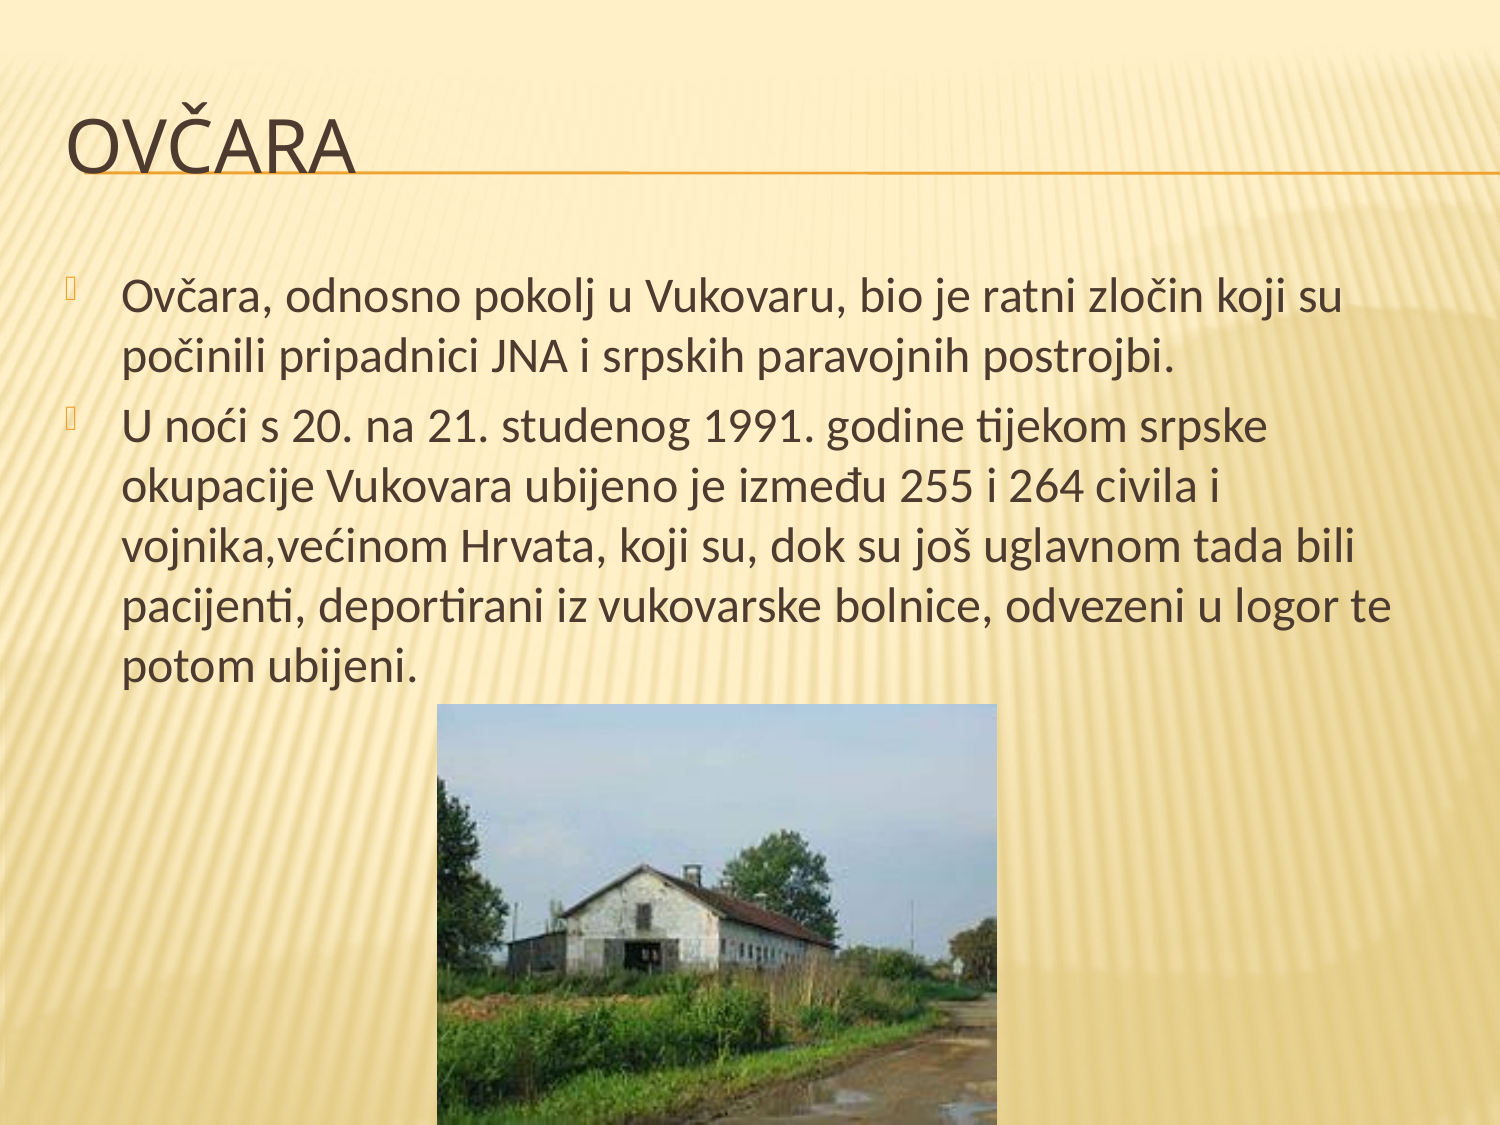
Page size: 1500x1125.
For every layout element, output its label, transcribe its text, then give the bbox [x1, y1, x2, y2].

title Ovčara [50, 75, 1475, 213]
list Ovčara, odnosno pokolj u Vukovaru, bio je ratni zločin koji su počinili pripadnici JNA i srpskih paravojnih postrojbi. U noći s 20. na 21. studenog 1991. godine tijekom srpske okupacije Vukovara ubijeno je između 255 i 264 civila i vojnika,većinom Hrvata, koji su, dok su još uglavnom tada bili pacijenti, deportirani iz vukovarske bolnice, odvezeni u logor te potom ubijeni. [50, 254, 1475, 998]
picture [437, 704, 997, 1125]
